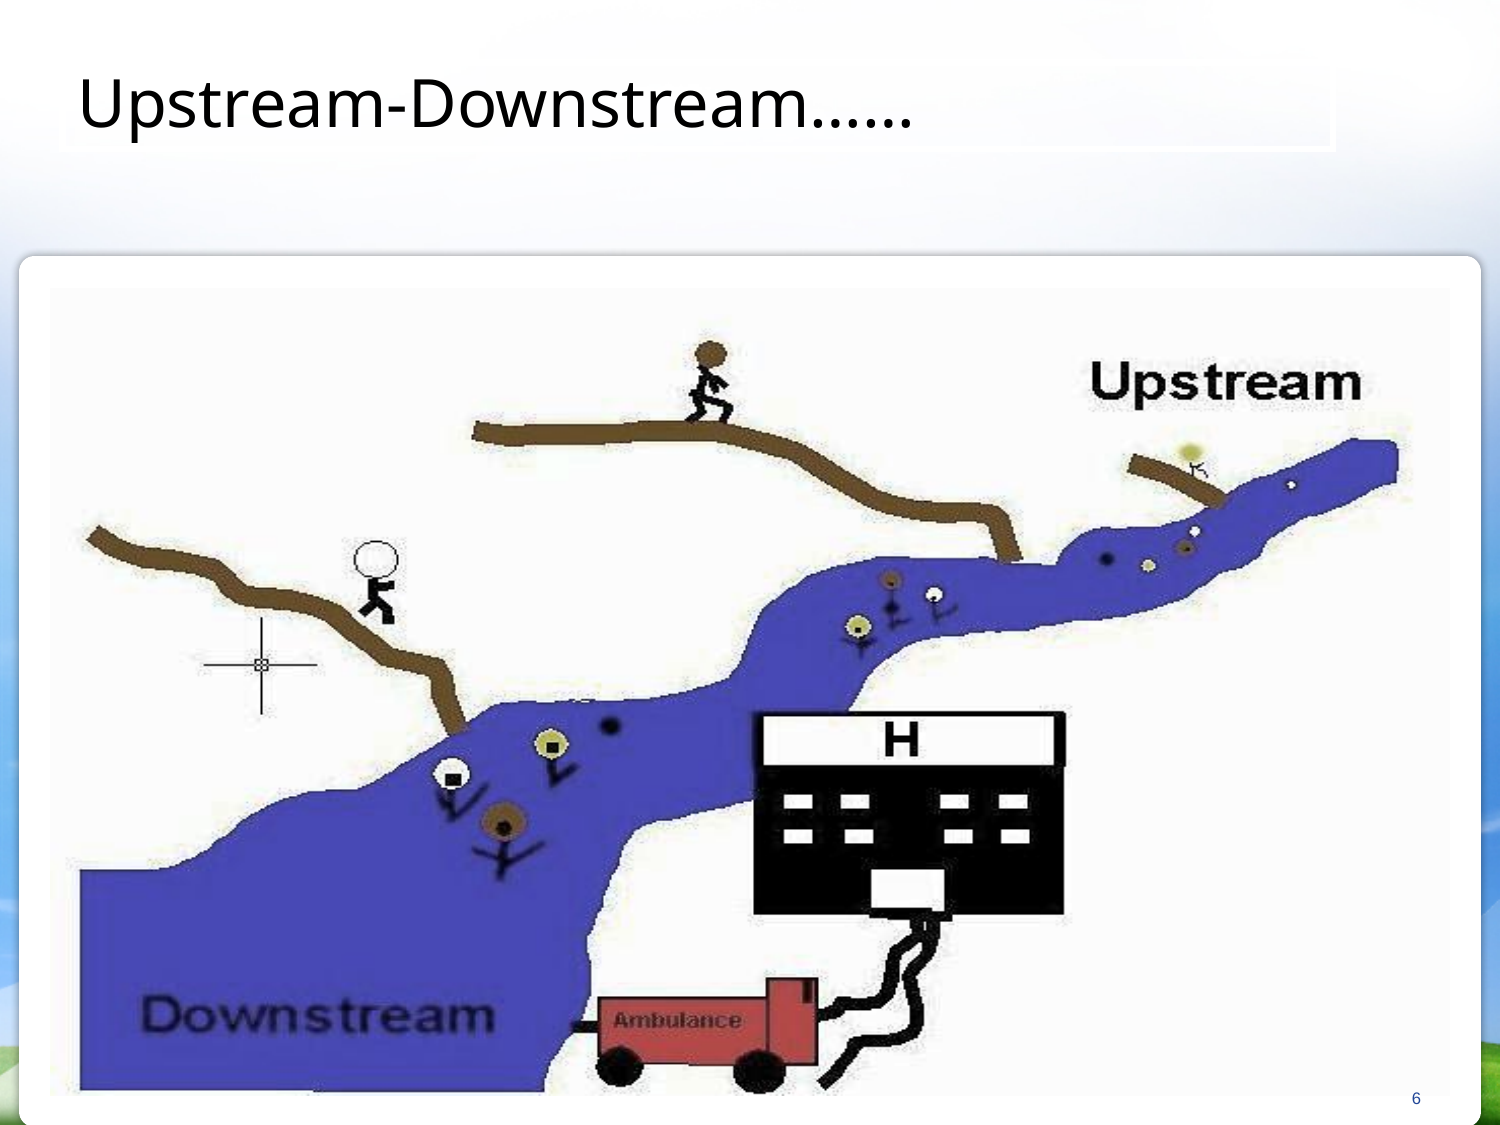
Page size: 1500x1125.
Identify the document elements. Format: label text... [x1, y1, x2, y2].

picture [49, 287, 1451, 1096]
text_box Upstream-Downstream…… [62, 62, 1333, 150]
picture [0, 0, 1500, 1125]
slide_number 6 [1362, 1082, 1471, 1115]
